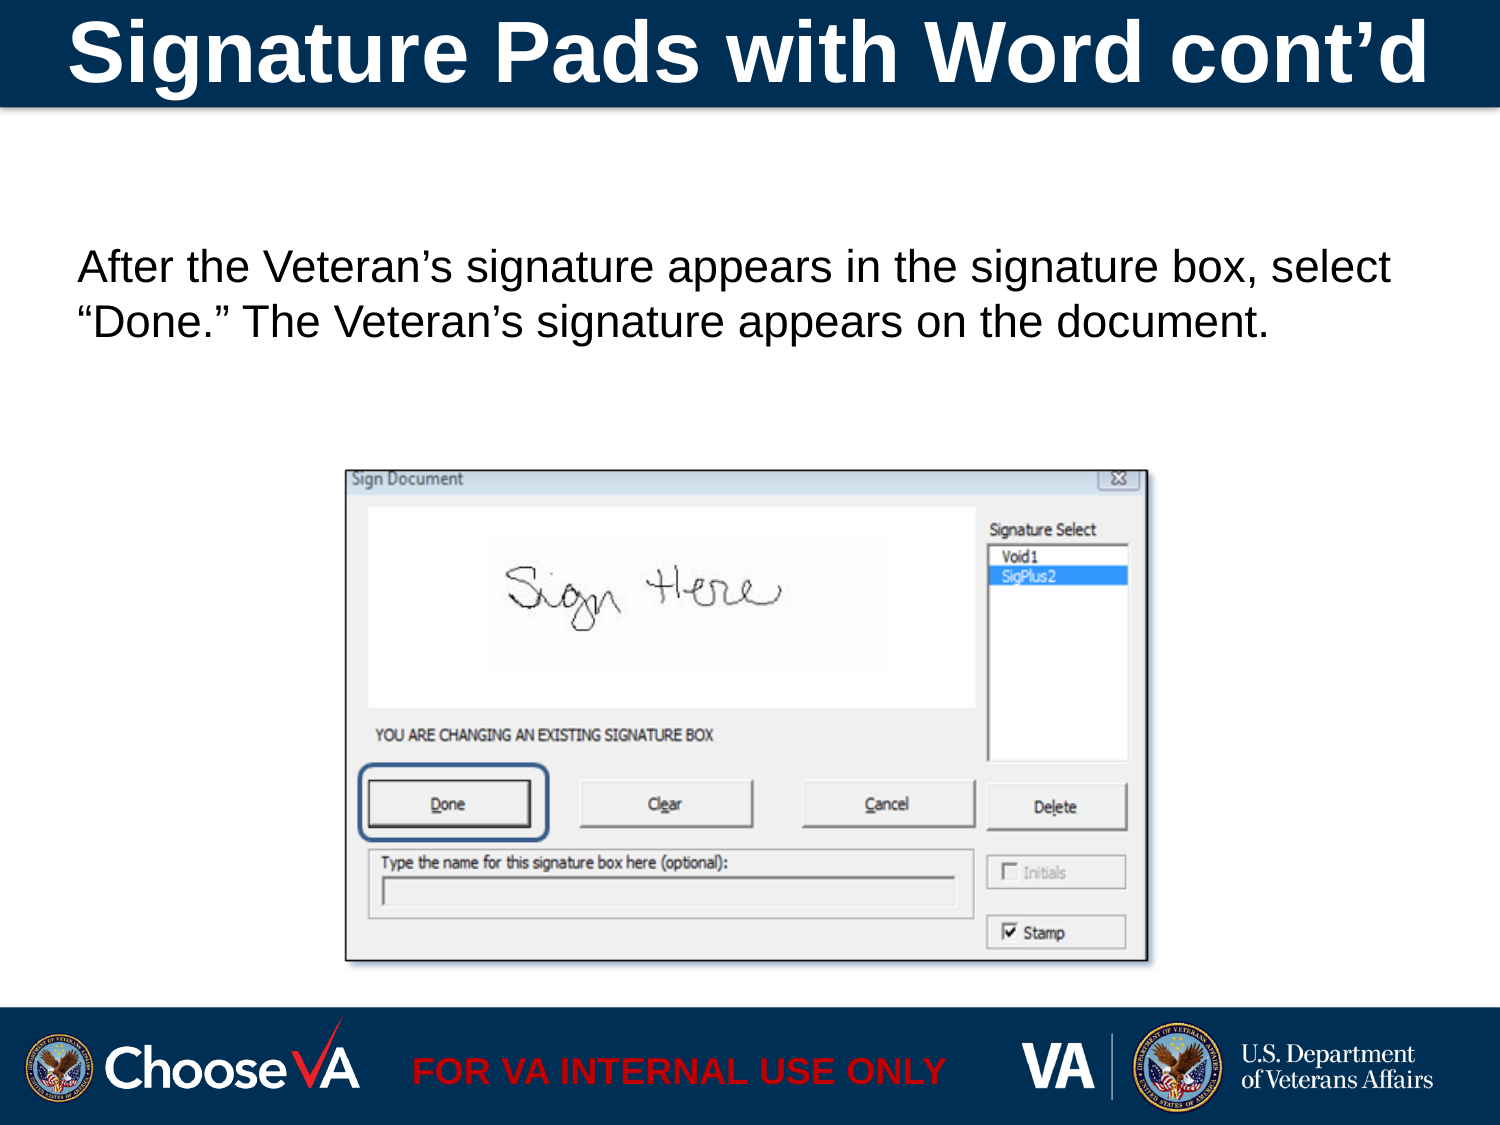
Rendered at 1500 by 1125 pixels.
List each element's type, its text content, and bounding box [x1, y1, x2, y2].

picture [24, 1012, 360, 1103]
title Signature Pads with Word cont’d [0, 0, 1500, 108]
picture [1016, 1014, 1438, 1120]
text_box After the Veteran’s signature appears in the signature box, select “Done.” The Veteran’s signature appears on the document. [62, 228, 1438, 414]
picture [338, 462, 1162, 982]
